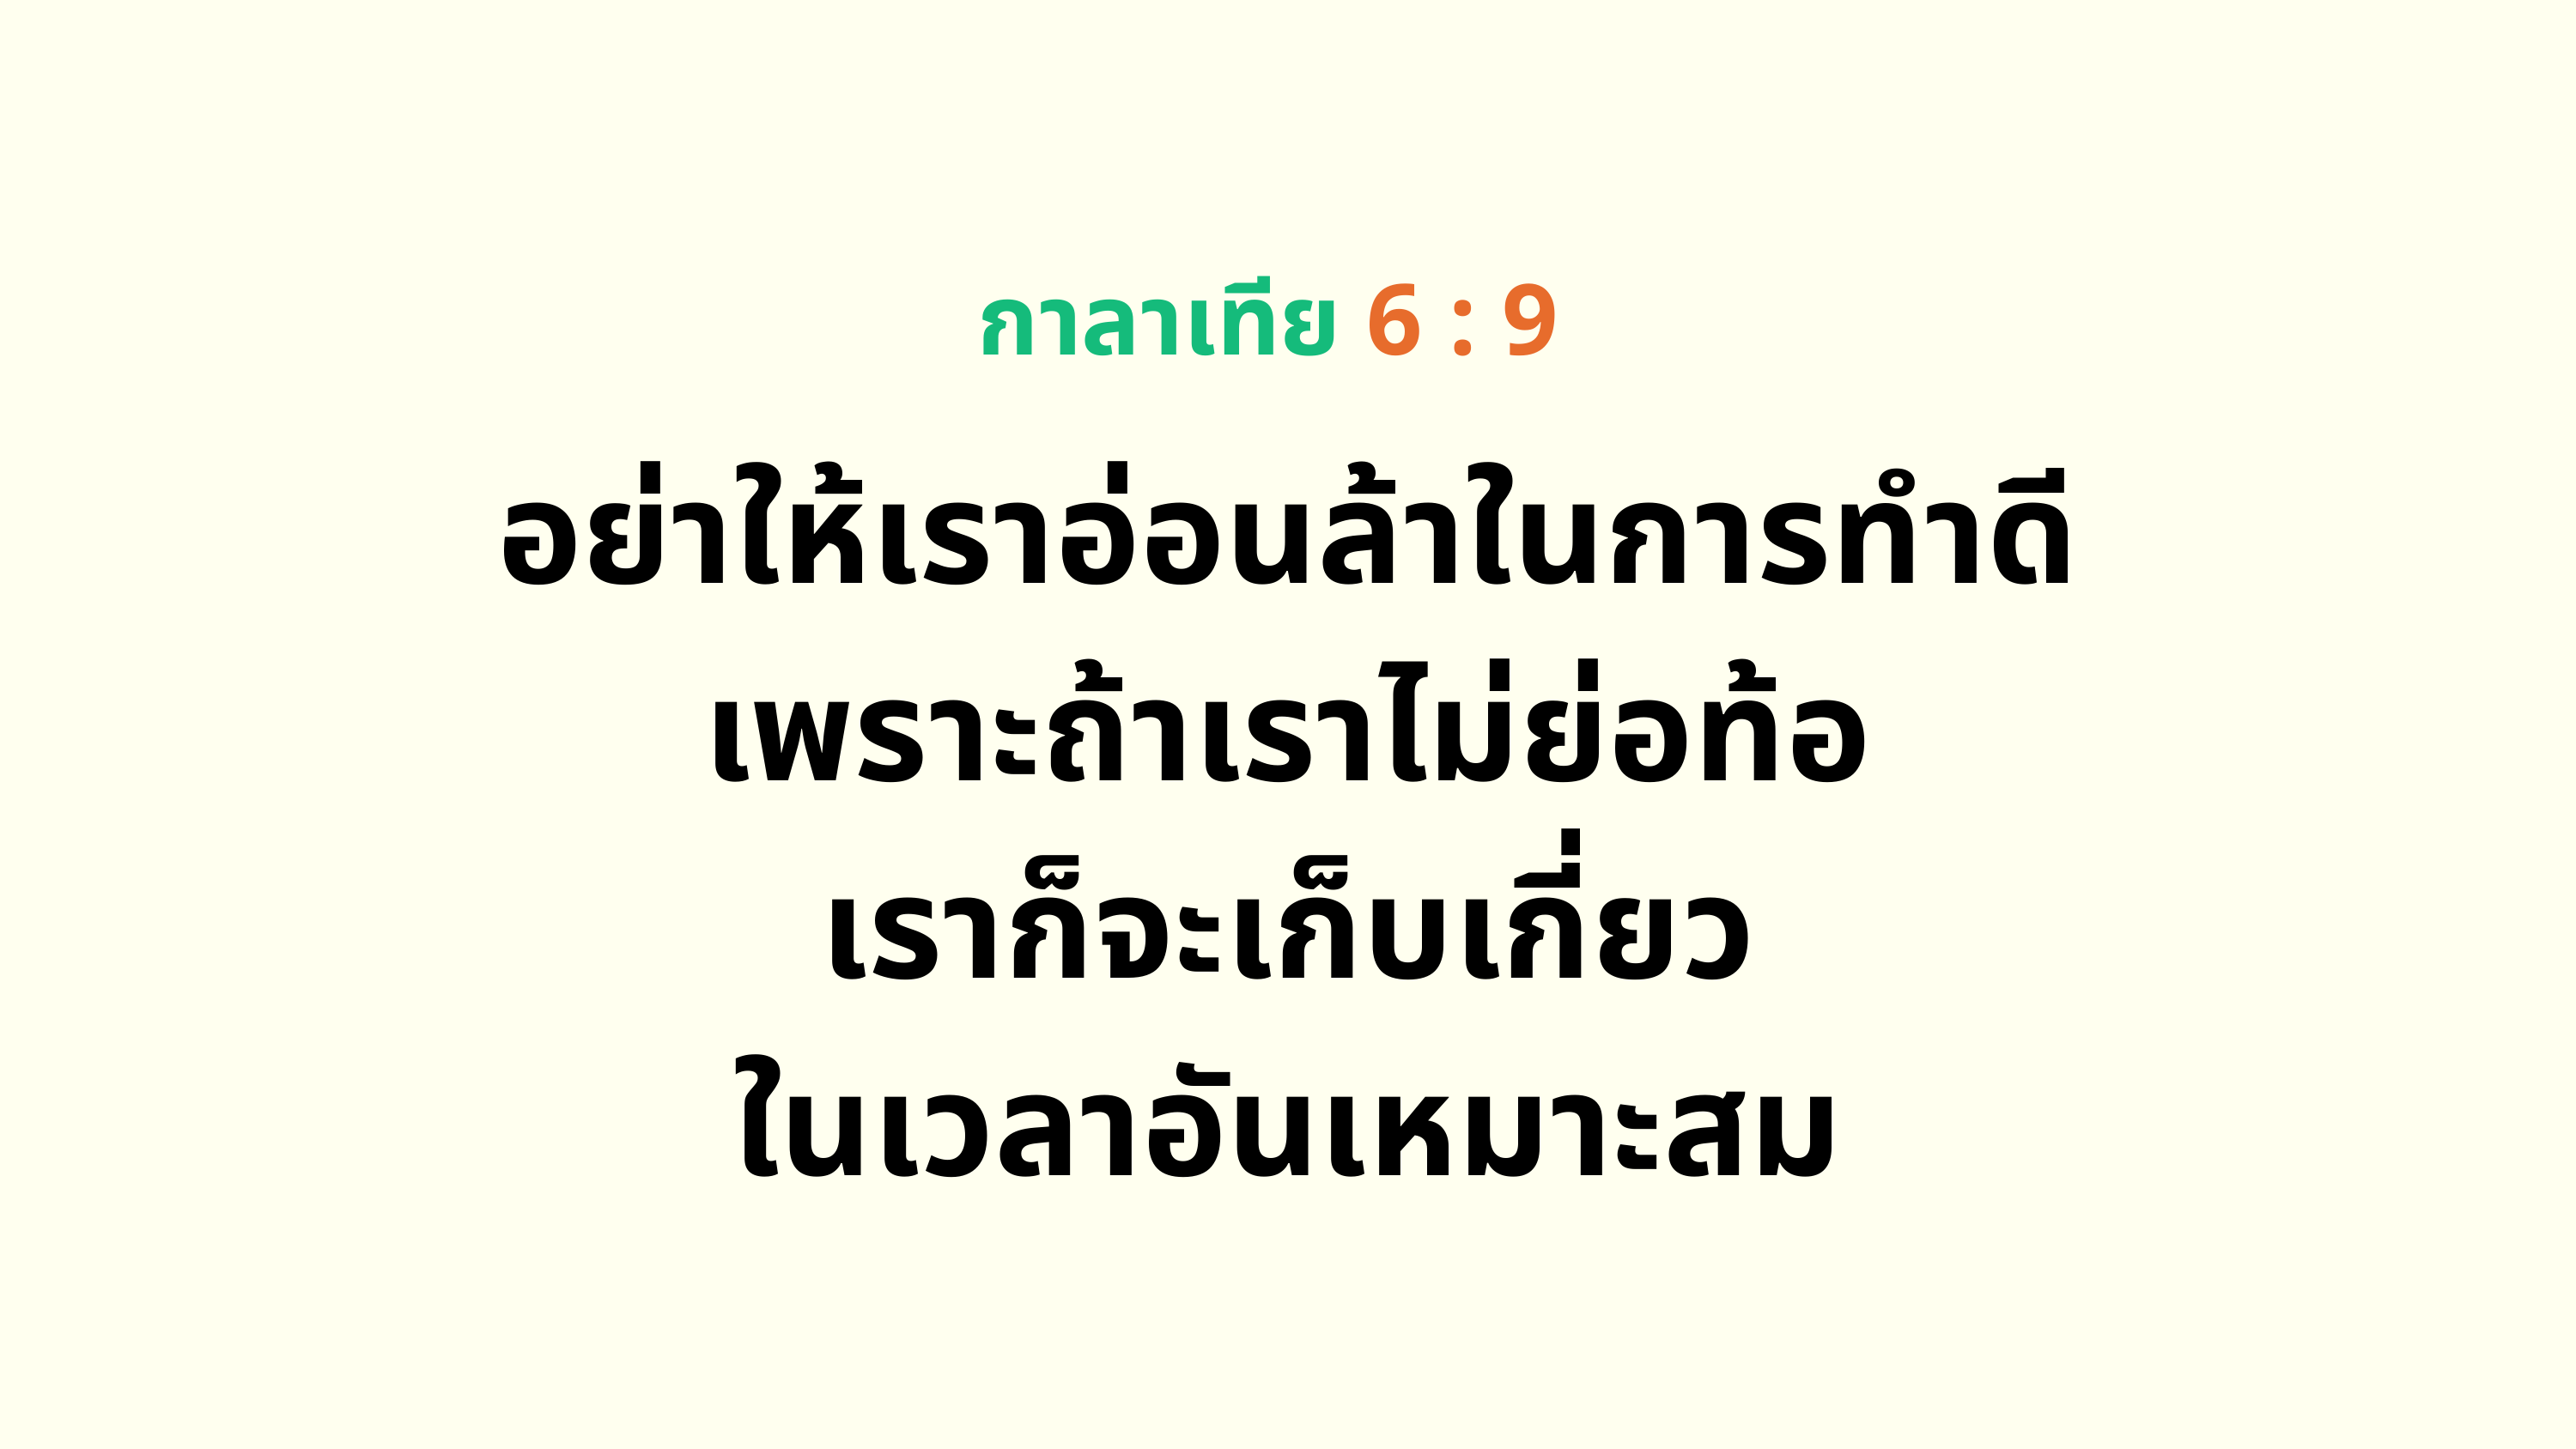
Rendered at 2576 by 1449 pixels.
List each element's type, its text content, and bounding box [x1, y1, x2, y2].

text_box กาลาเทีย 6 : 9 [963, 239, 1573, 375]
text_box อย่าให้เราอ่อนล้าในการทำดี เพราะถ้าเราไม่ย่อท้อ เราก็จะเก็บเกี่ยว ในเวลาอันเหมาะสม [426, 414, 2150, 1204]
